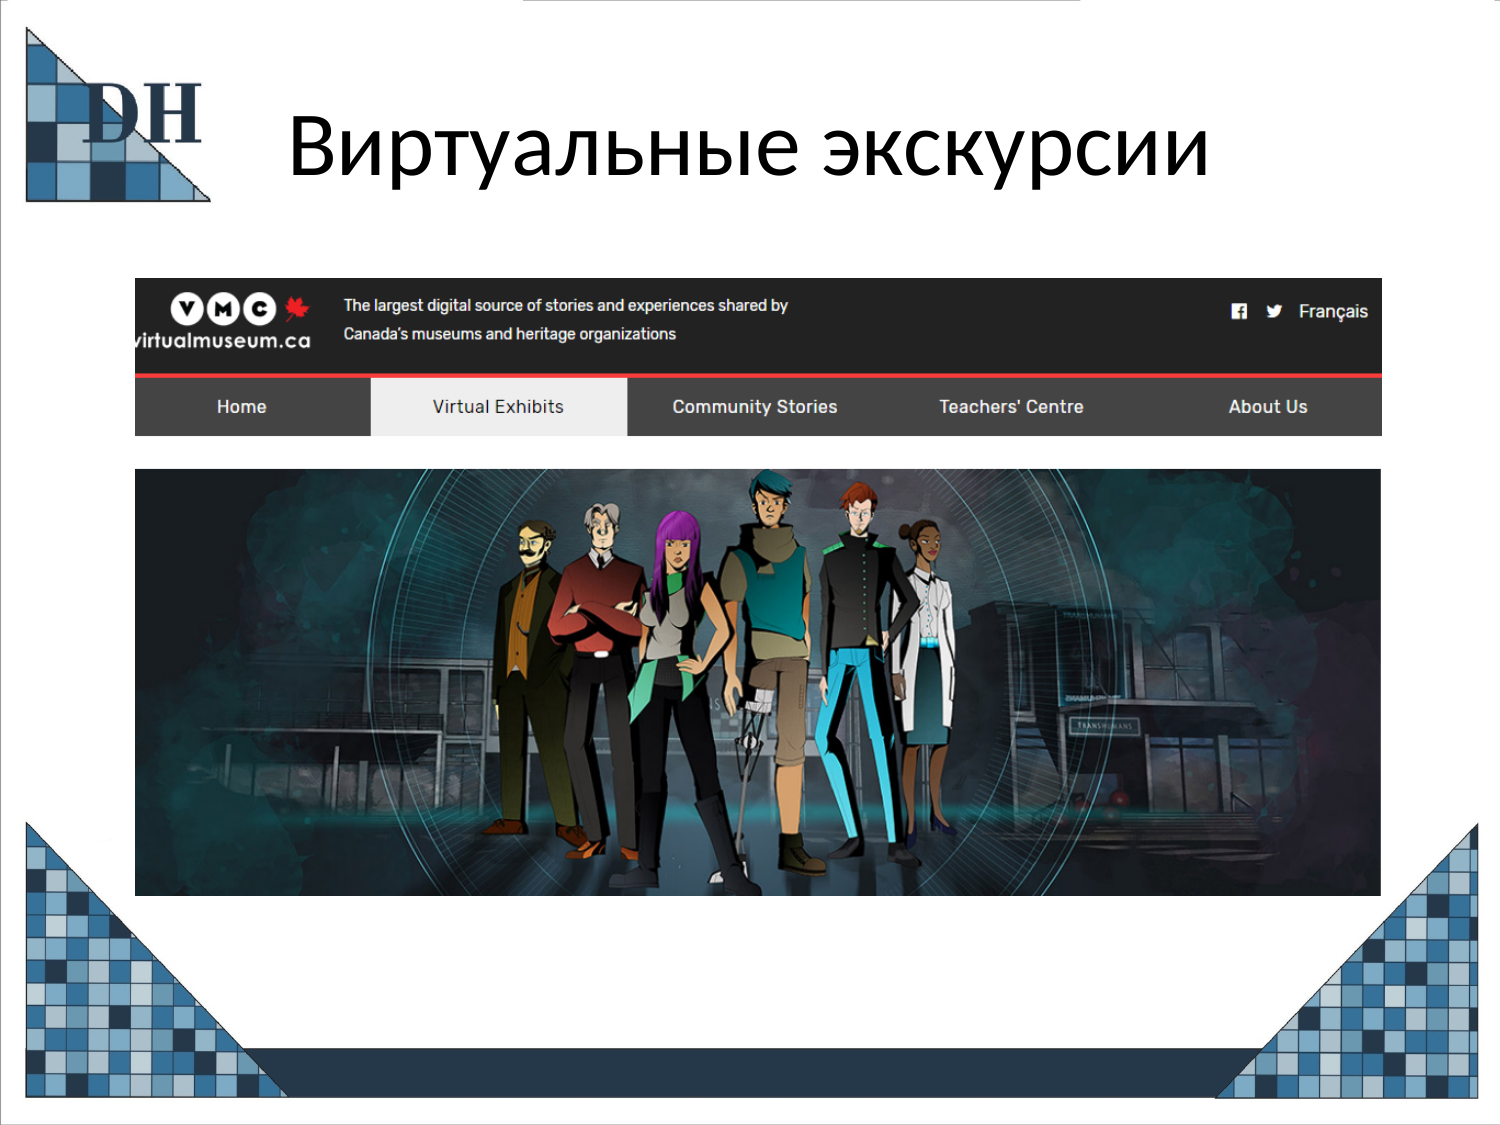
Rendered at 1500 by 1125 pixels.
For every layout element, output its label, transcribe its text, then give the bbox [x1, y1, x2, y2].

picture [0, 0, 1500, 1125]
title Виртуальные экскурсии [75, 45, 1425, 233]
